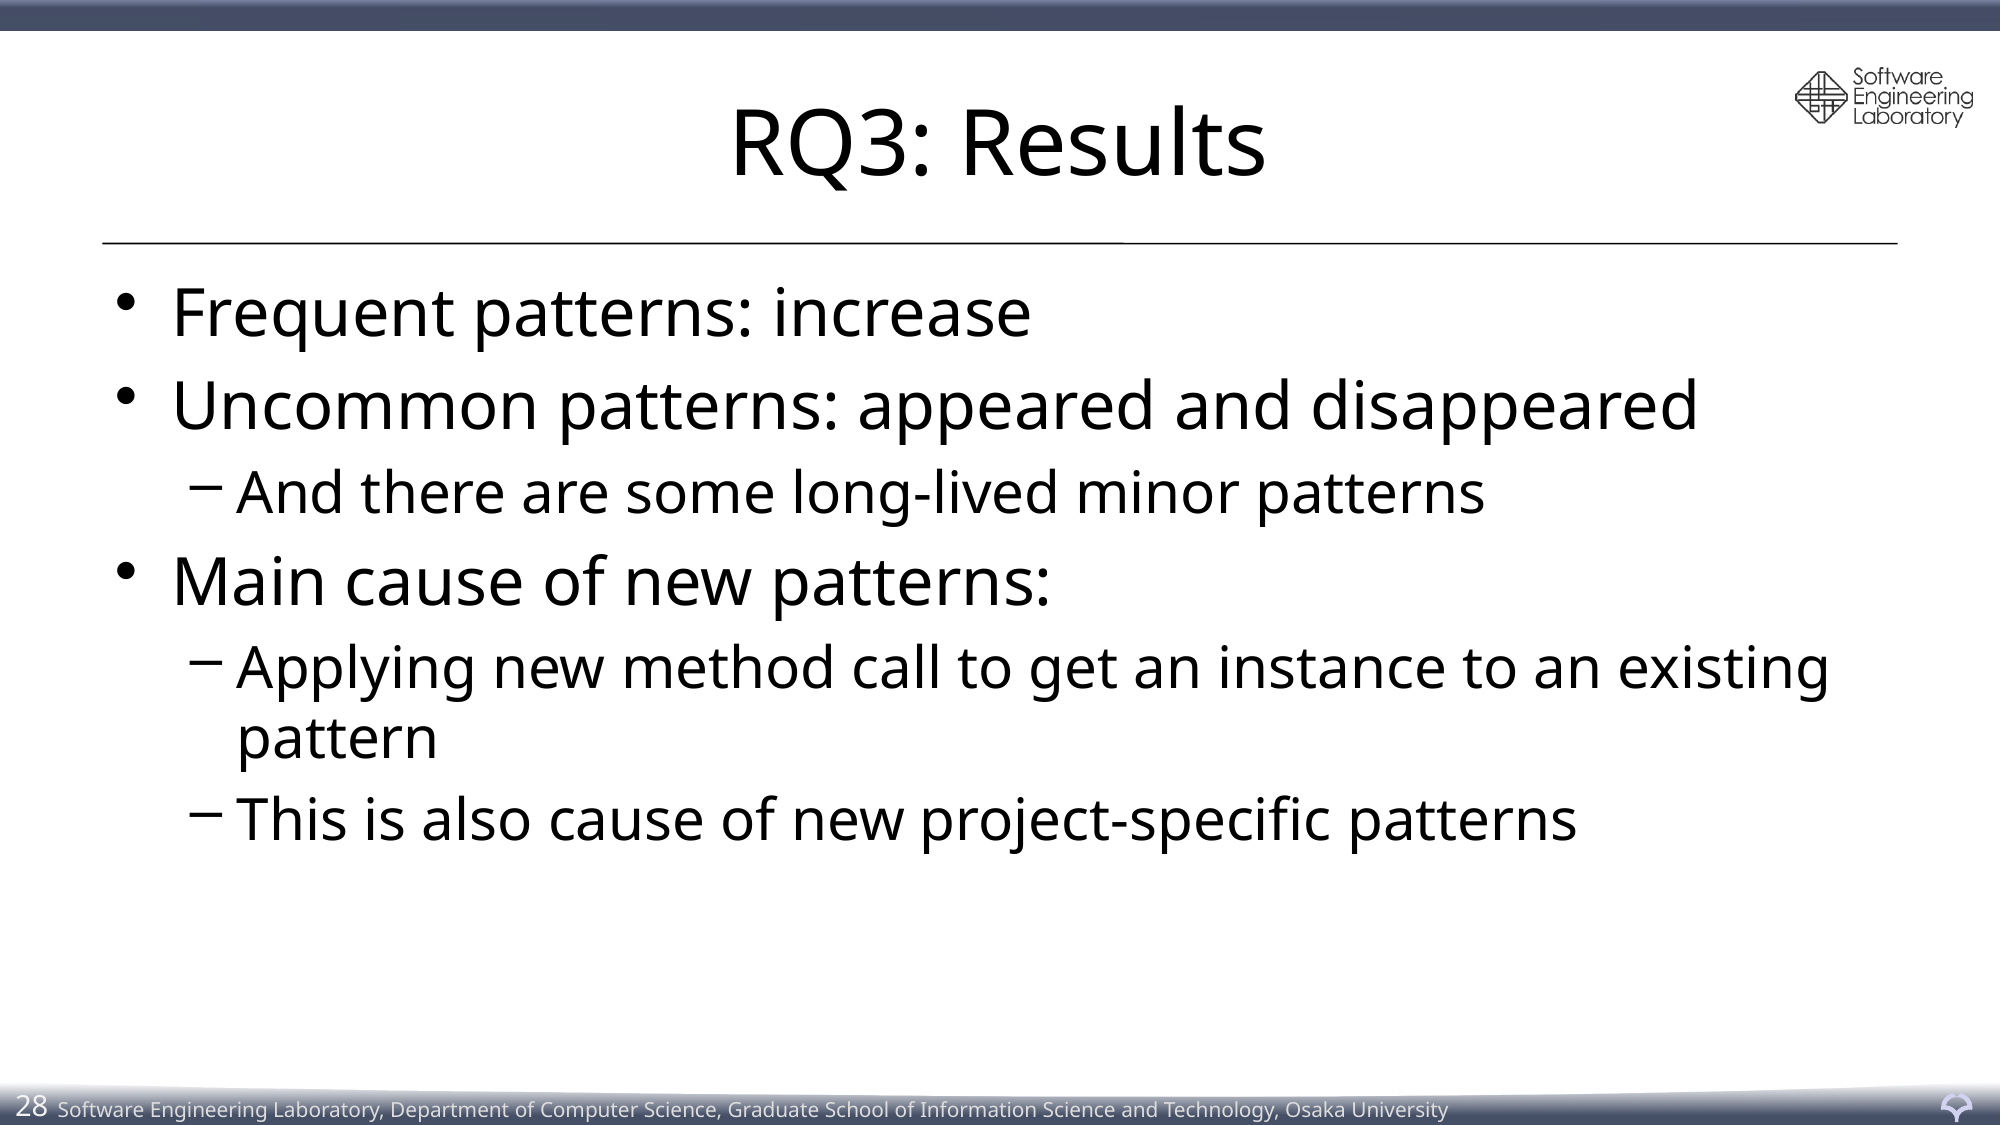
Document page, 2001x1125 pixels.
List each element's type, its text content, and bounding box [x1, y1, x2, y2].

picture [1898, 67, 1973, 128]
picture [0, 0, 2000, 31]
slide_number 28 [0, 1079, 252, 1125]
picture [252, 1082, 2000, 1125]
list Frequent patterns: increase Uncommon patterns: appeared and disappeared And there are some long-lived minor patterns Main cause of new patterns: Applying new method call to get an instance to an existing pattern This is also cause of new project-specific patterns [99, 262, 1901, 1006]
title RQ3: Results [99, 44, 1898, 233]
